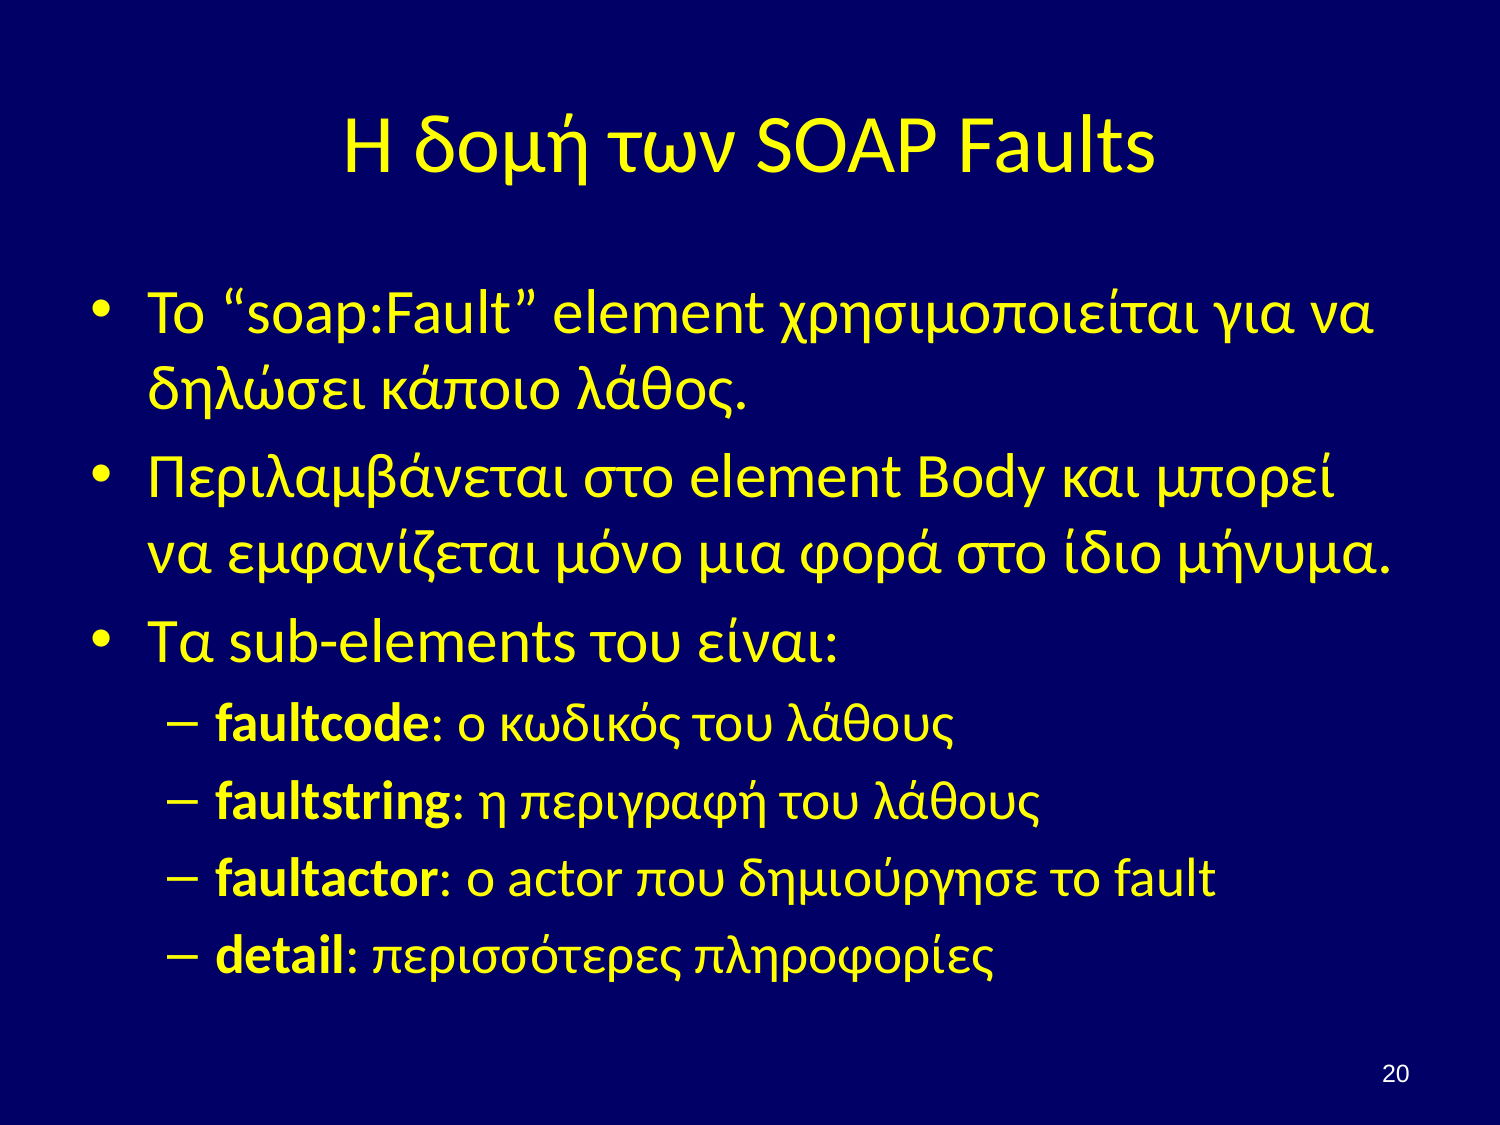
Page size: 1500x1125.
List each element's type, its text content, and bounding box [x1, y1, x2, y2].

slide_number 20 [1074, 1042, 1425, 1103]
list Το “soap:Fault” element χρησιμοποιείται για να δηλώσει κάποιο λάθος. Περιλαμβάνεται στο element Body και μπορεί να εμφανίζεται μόνο μια φορά στο ίδιο μήνυμα. Τα sub-elements του είναι: faultcode: ο κωδικός του λάθους faultstring: η περιγραφή του λάθους faultactor: ο actor που δημιούργησε το fault detail: περισσότερες πληροφορίες [75, 262, 1425, 1005]
title Η δομή των SOAP Faults [75, 45, 1425, 233]
